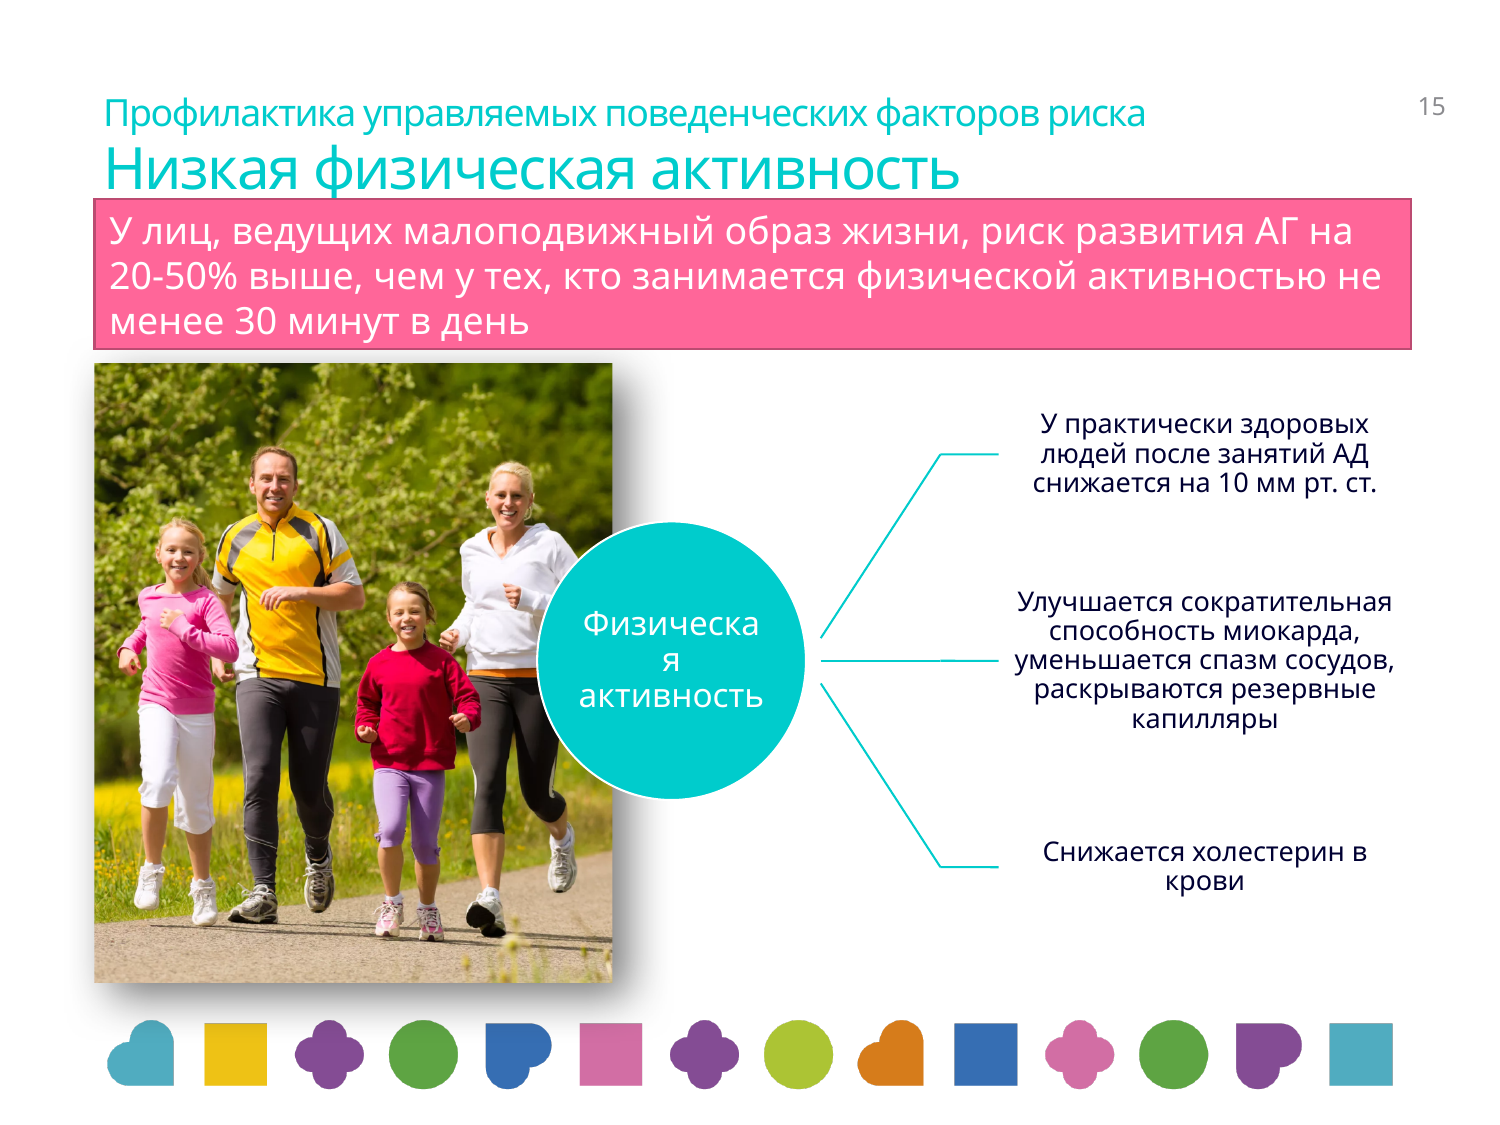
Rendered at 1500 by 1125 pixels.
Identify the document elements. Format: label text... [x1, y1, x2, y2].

title Профилактика управляемых поведенческих факторов риска Низкая физическая активность [103, 59, 1397, 198]
picture [99, 1011, 1400, 1112]
slide_number 15 [1417, 60, 1476, 131]
picture [94, 362, 613, 983]
text_box У лиц, ведущих малоподвижный образ жизни, риск развития АГ на 20-50% выше, чем у тех, кто занимается физической активностью не менее 30 минут в день [93, 198, 1412, 350]
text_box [536, 350, 1412, 971]
